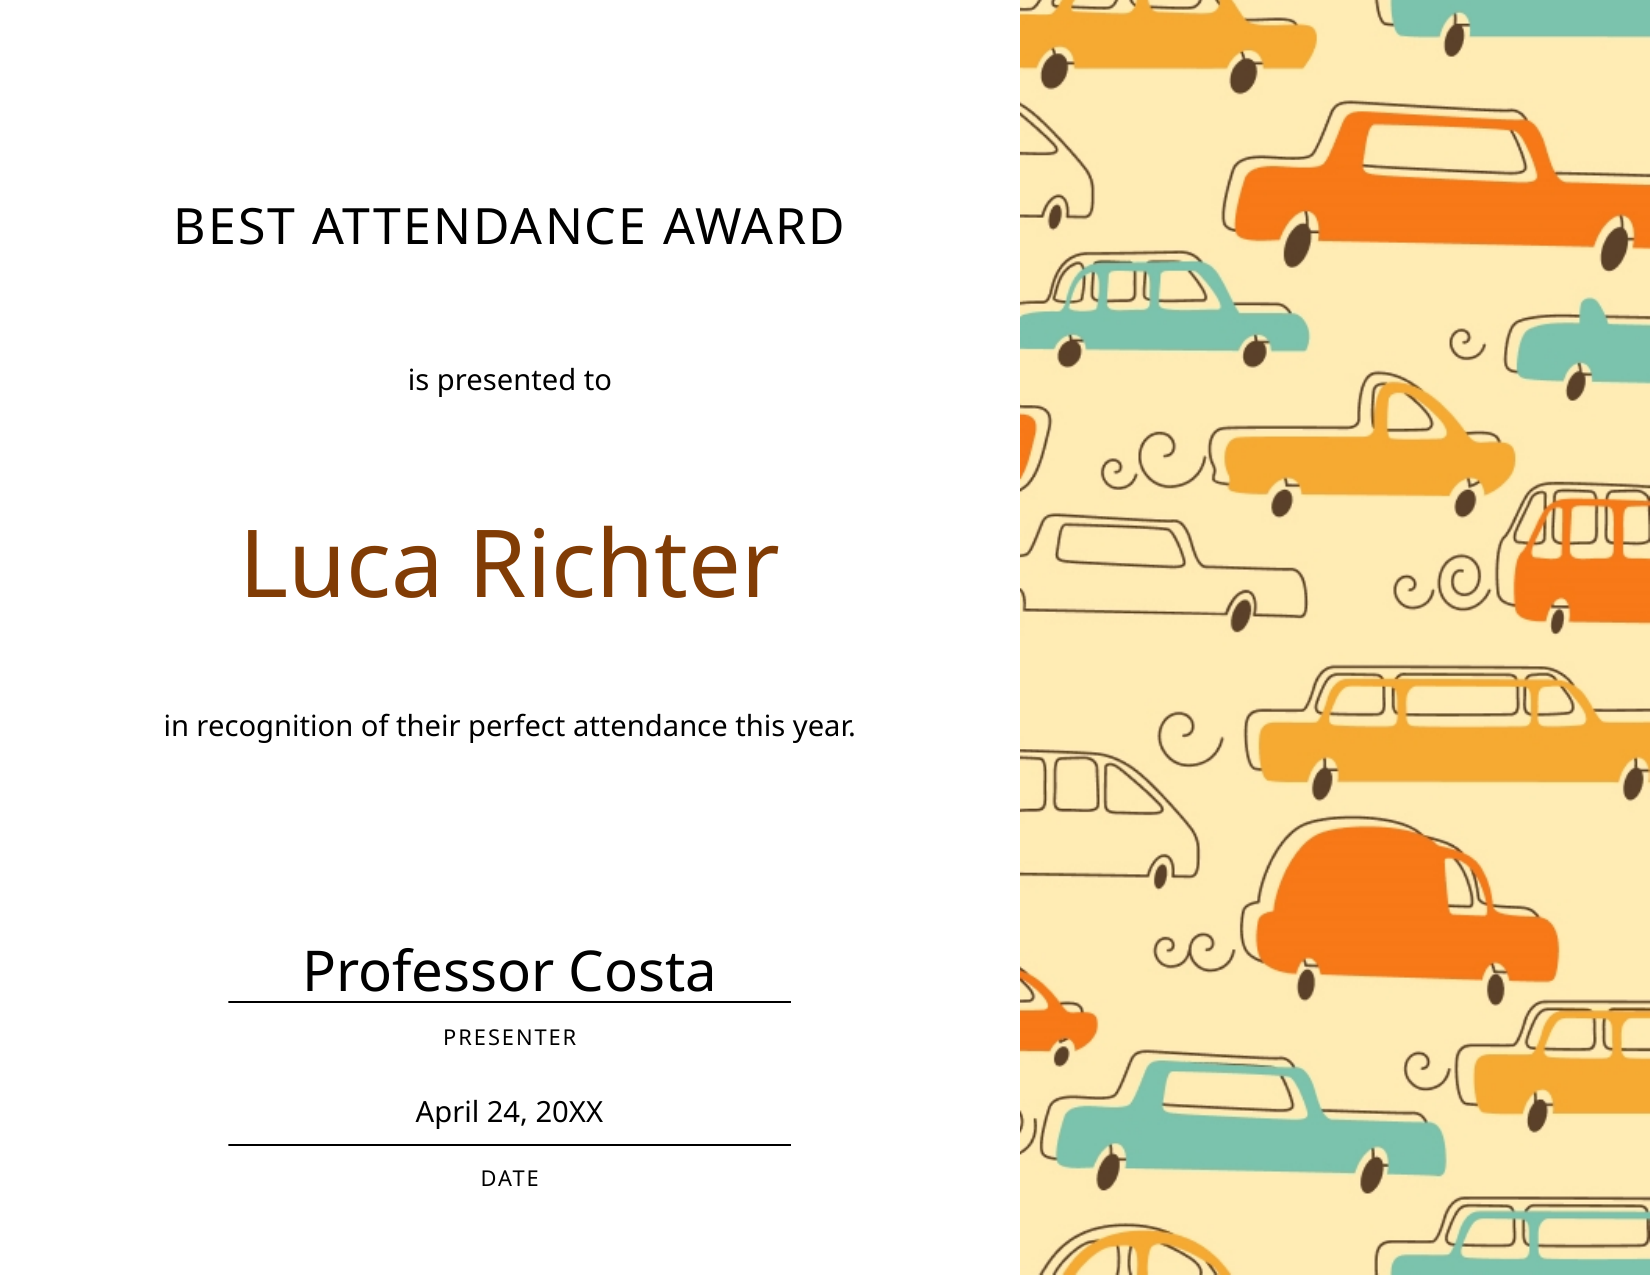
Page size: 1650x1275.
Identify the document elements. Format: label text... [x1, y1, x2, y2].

list Best attendance award [78, 126, 942, 255]
picture [1020, 0, 1650, 1275]
list Presenter [228, 1004, 791, 1068]
list Date [228, 1146, 791, 1210]
list in recognition of their perfect attendance this year. [78, 706, 942, 870]
title Luca Richter [78, 445, 942, 693]
list is presented to [78, 324, 942, 432]
list April 24, 20XX [228, 1078, 791, 1142]
list Professor Costa [228, 937, 791, 1000]
